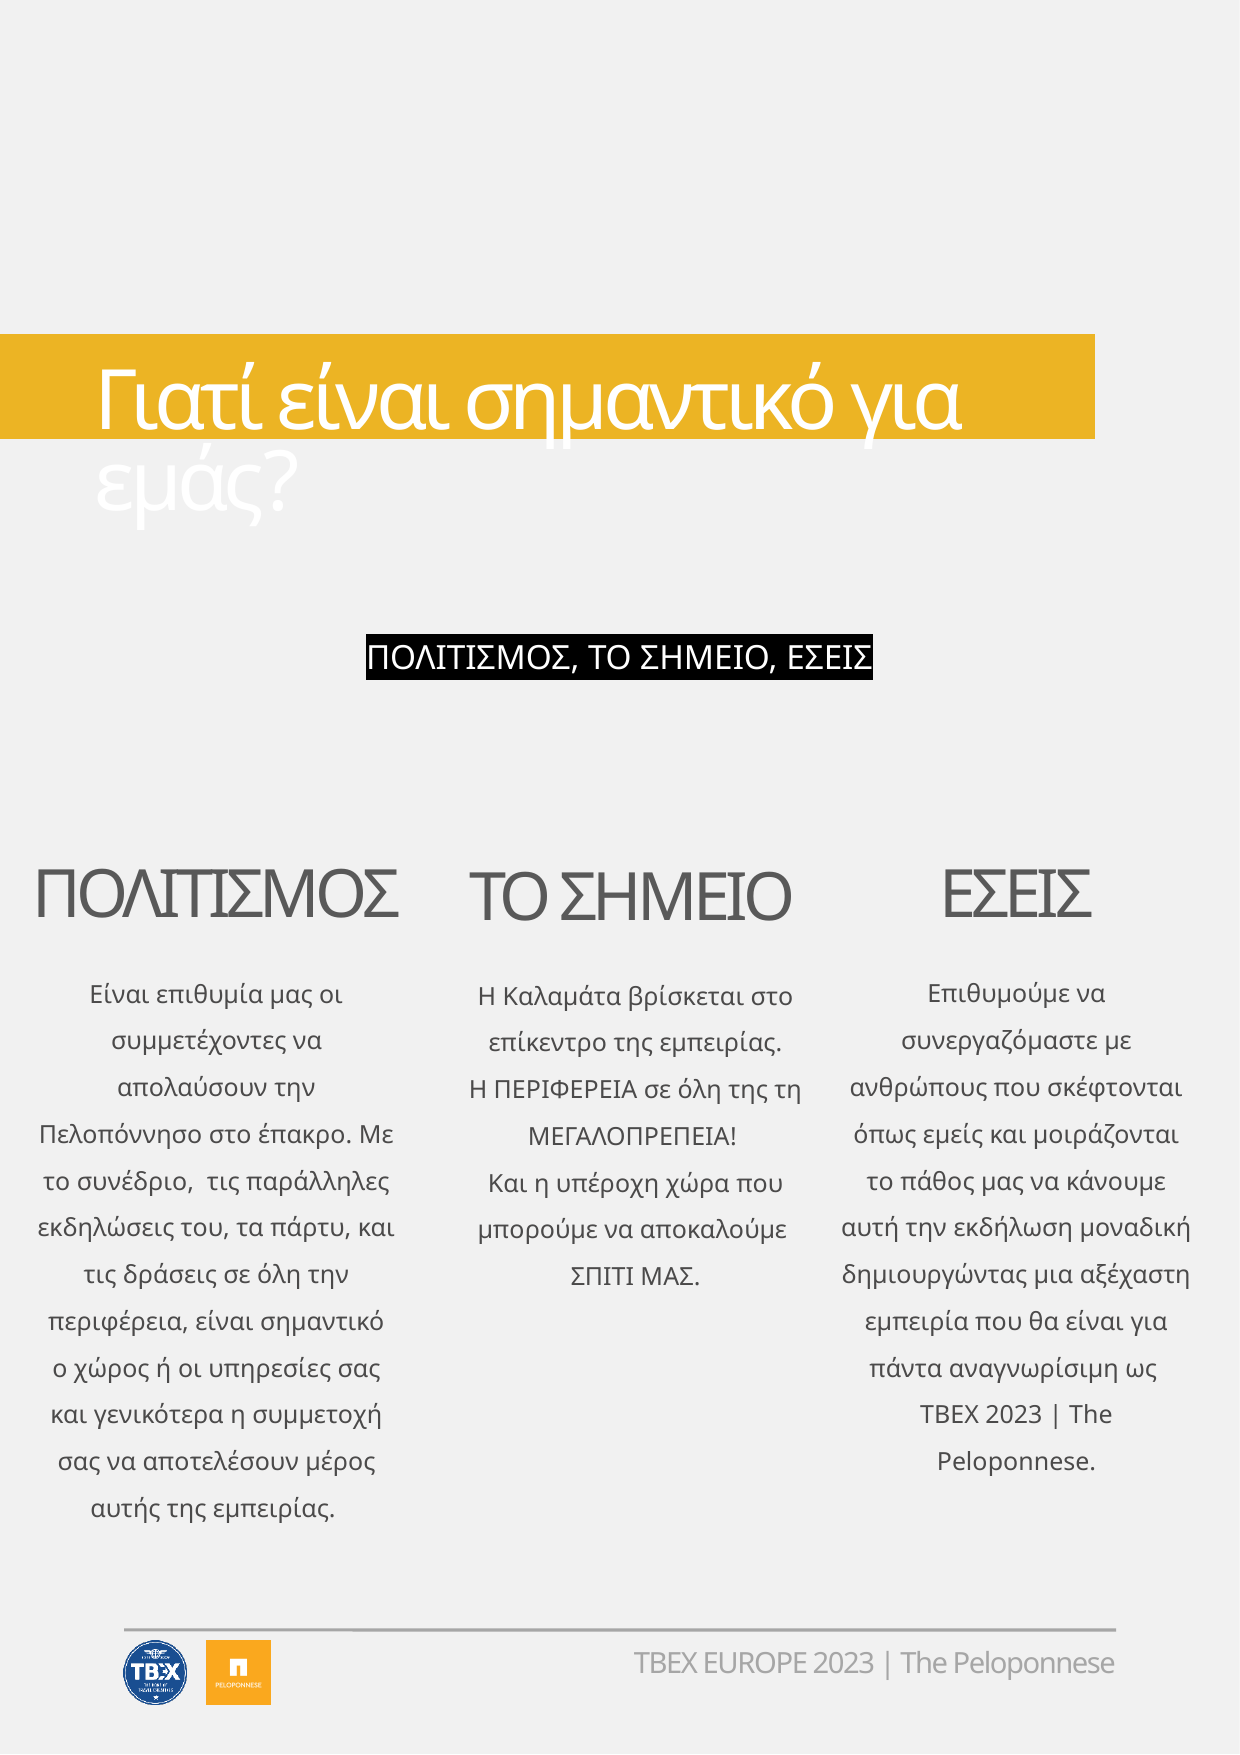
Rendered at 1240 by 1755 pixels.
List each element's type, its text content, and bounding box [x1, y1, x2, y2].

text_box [0, 852, 434, 1465]
picture [123, 1640, 187, 1705]
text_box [418, 855, 788, 1282]
text_box TBEX EUROPE 2023 | The Peloponnese [577, 1648, 1117, 1680]
text_box ΠΟΛΙΤΙΣΜΟΣ, ΤΟ ΣΗΜΕΙΟ, ΕΣΕΙΣ [605, 614, 1240, 677]
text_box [494, 0, 601, 853]
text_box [792, 852, 1240, 1372]
text_box Γιατί είναι σημαντικό για εμάς? [605, 364, 1162, 528]
text_box Γιατί είναι σημαντικό για εμάς? [94, 364, 489, 528]
picture [206, 1640, 271, 1705]
text_box ΠΟΛΙΤΙΣΜΟΣ, ΤΟ ΣΗΜΕΙΟ, ΕΣΕΙΣ [0, 614, 489, 677]
